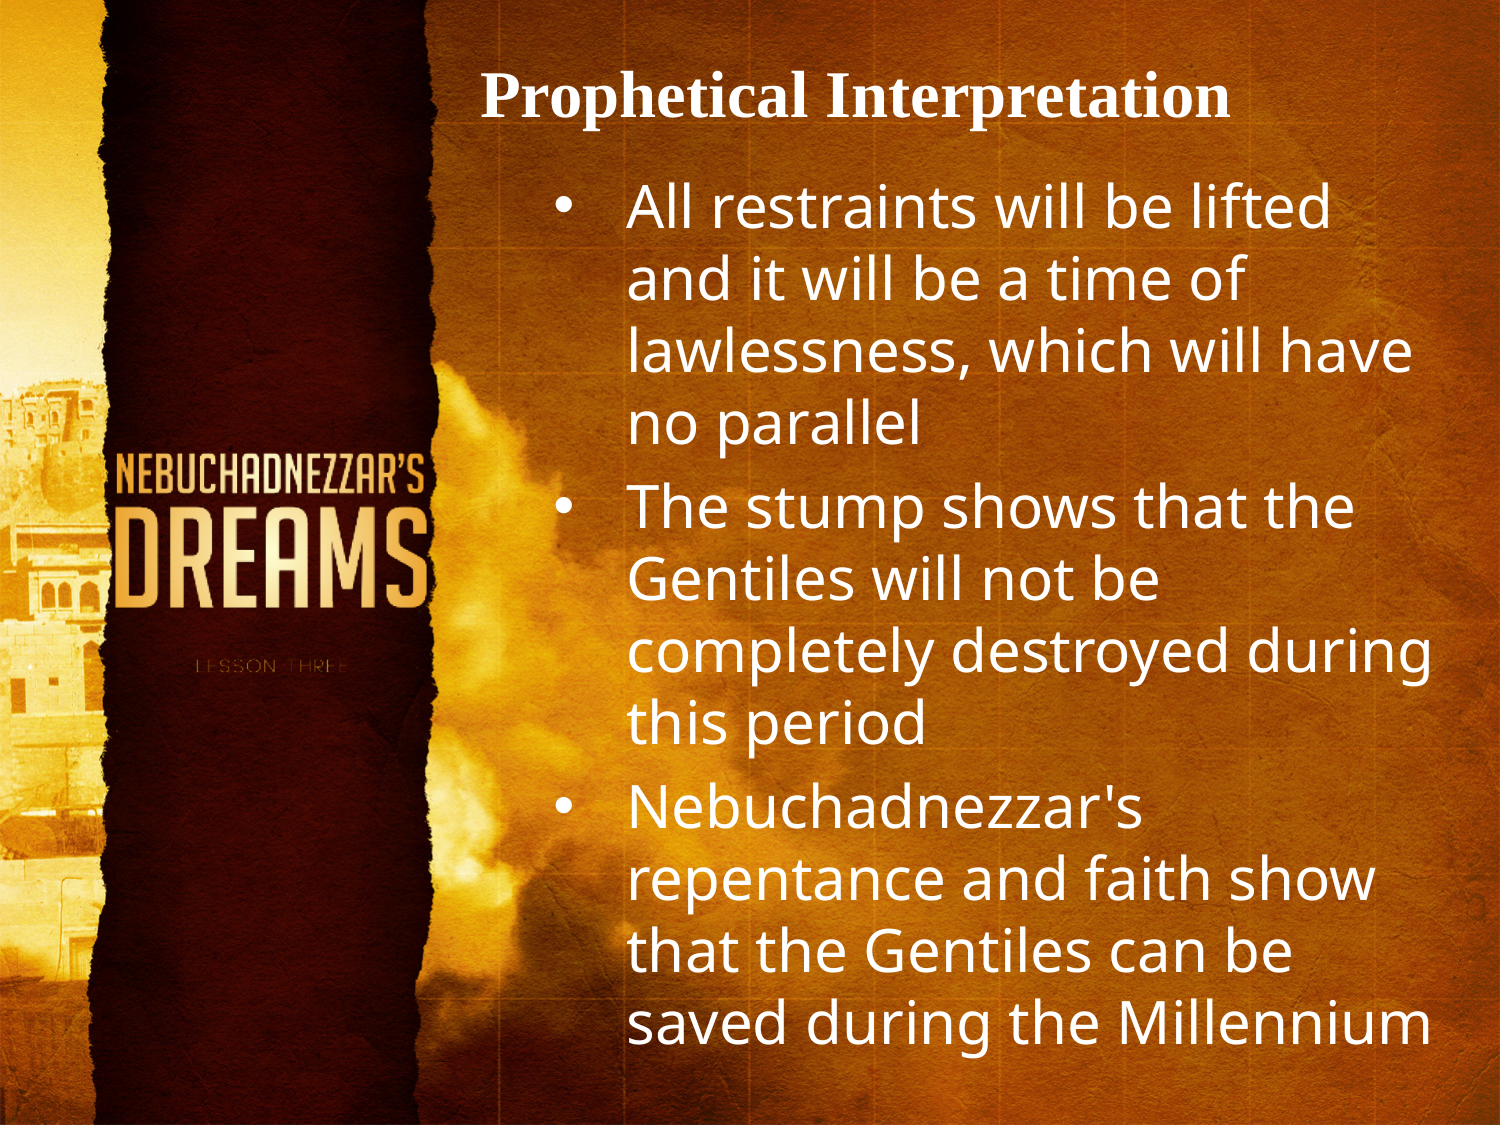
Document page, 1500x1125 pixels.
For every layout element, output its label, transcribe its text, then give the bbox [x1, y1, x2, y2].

picture [0, 0, 1500, 1125]
text_box Prophetical Interpretation [465, 43, 1461, 139]
list All restraints will be lifted and it will be a time of lawlessness, which will have no parallel The stump shows that the Gentiles will not be completely destroyed during this period Nebuchadnezzar's repentance and faith show that the Gentiles can be saved during the Millennium [465, 139, 1461, 1086]
